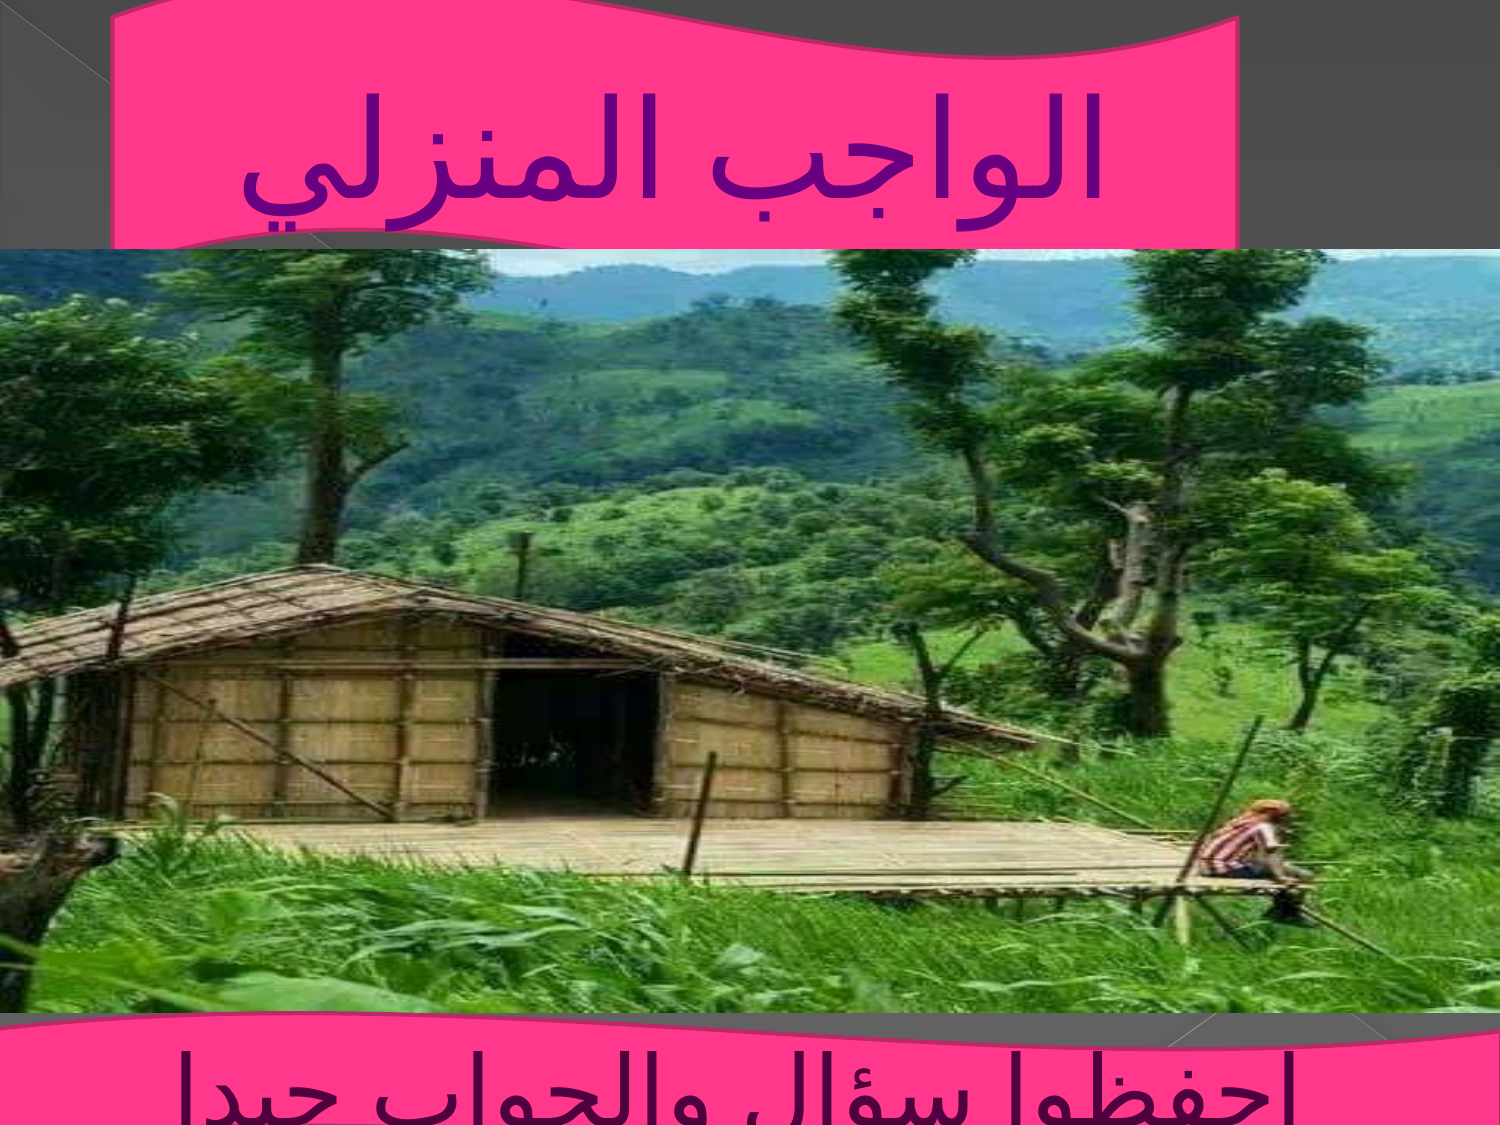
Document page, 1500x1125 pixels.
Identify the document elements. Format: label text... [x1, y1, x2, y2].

text_box احفظوا سؤال والجواب جيدا [0, 1014, 1500, 1125]
text_box الواجب المنزلي [110, 0, 1240, 237]
picture [0, 249, 1500, 1013]
